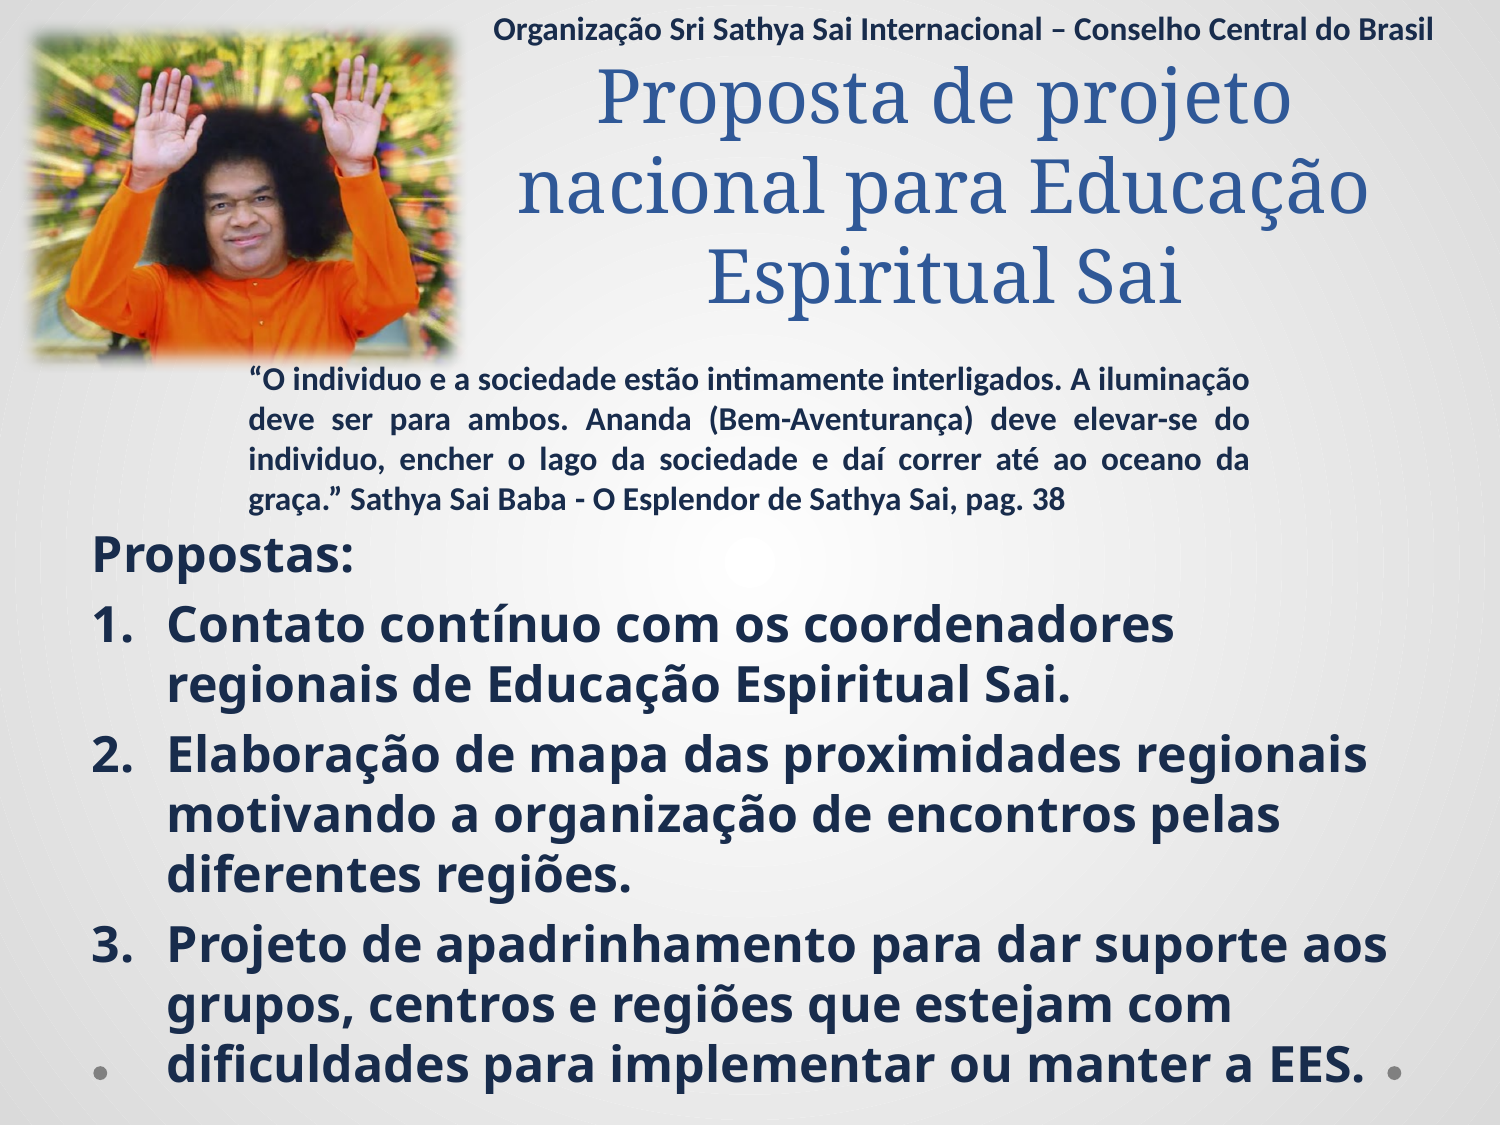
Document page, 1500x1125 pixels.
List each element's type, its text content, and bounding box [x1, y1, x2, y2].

text_box Propostas: Contato contínuo com os coordenadores regionais de Educação Espiritual Sai. Elaboração de mapa das proximidades regionais motivando a organização de encontros pelas diferentes regiões. Projeto de apadrinhamento para dar suporte aos grupos, centros e regiões que estejam com dificuldades para implementar ou manter a EES. [76, 515, 1424, 1106]
text_box “O individuo e a sociedade estão intimamente interligados. A iluminação deve ser para ambos. Ananda (Bem-Aventurança) deve elevar-se do individuo, encher o lago da sociedade e daí correr até ao oceano da graça.” Sathya Sai Baba - O Esplendor de Sathya Sai, pag. 38 [233, 349, 1267, 575]
text_box Organização Sri Sathya Sai Internacional – Conselho Central do Brasil [478, 0, 1500, 104]
picture [46, 47, 440, 346]
text_box Proposta de projeto nacional para Educação Espiritual Sai [478, 104, 1412, 327]
